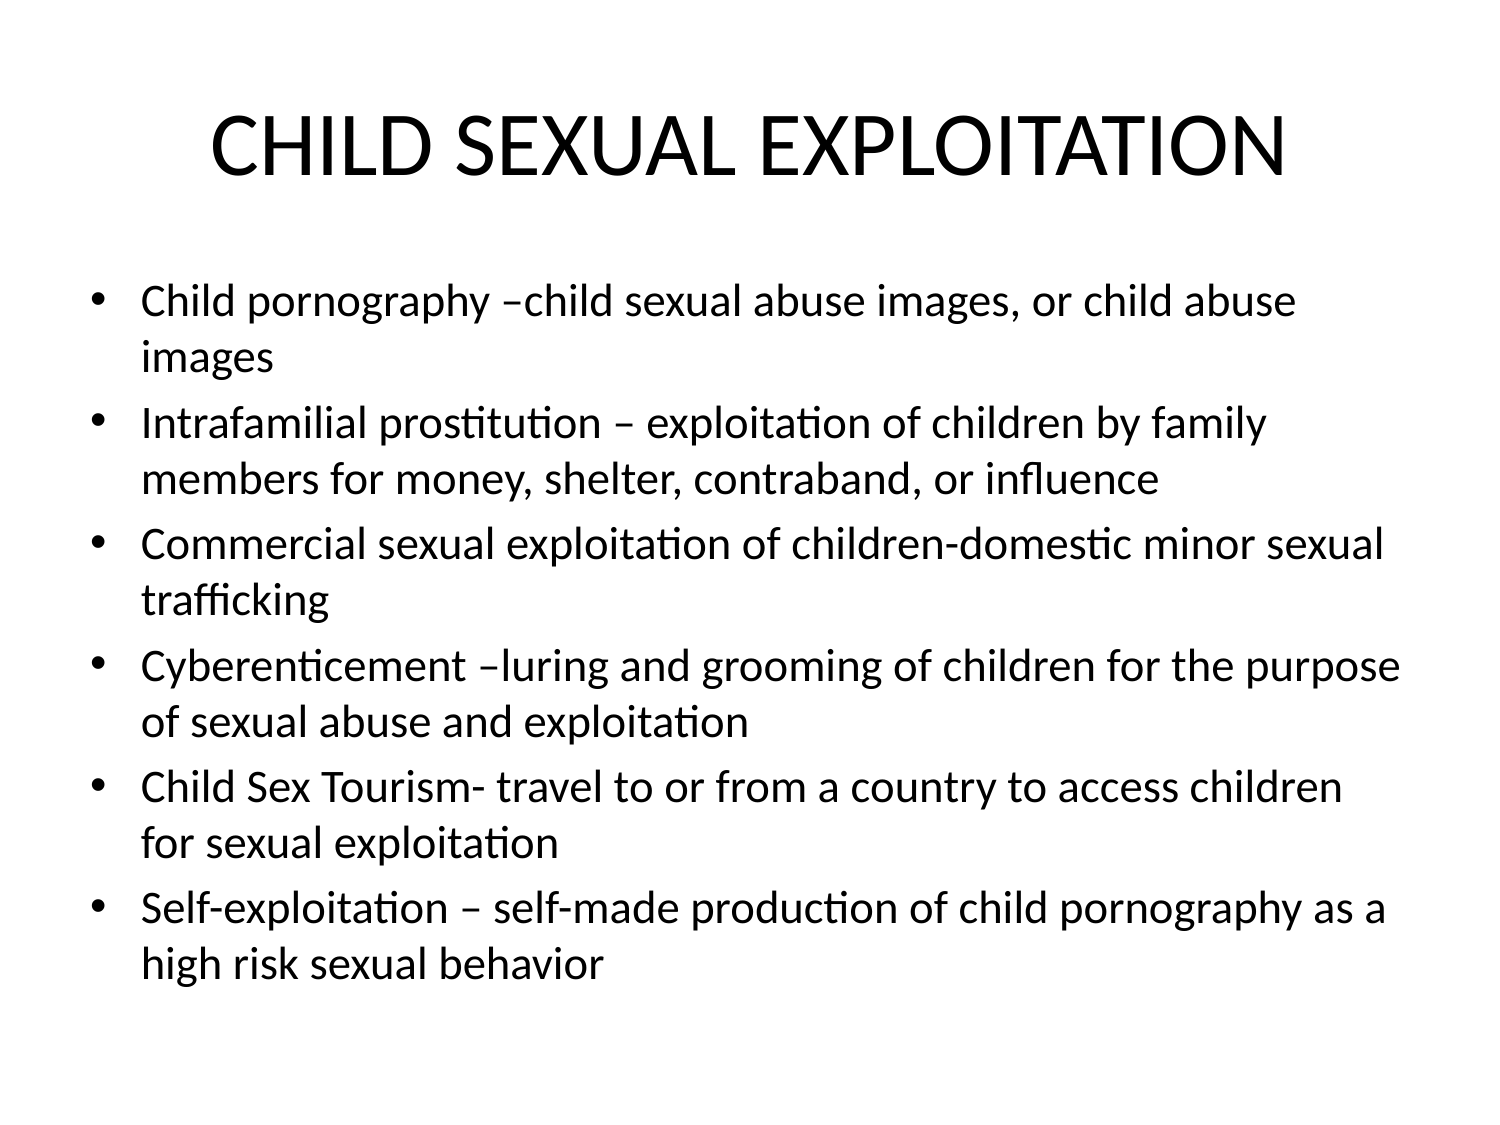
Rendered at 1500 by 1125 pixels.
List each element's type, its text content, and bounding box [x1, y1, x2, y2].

list Child pornography –child sexual abuse images, or child abuse images Intrafamilial prostitution – exploitation of children by family members for money, shelter, contraband, or influence Commercial sexual exploitation of children-domestic minor sexual trafficking Cyberenticement –luring and grooming of children for the purpose of sexual abuse and exploitation Child Sex Tourism- travel to or from a country to access children for sexual exploitation Self-exploitation – self-made production of child pornography as a high risk sexual behavior [75, 262, 1425, 1005]
title CHILD SEXUAL EXPLOITATION [75, 45, 1425, 233]
